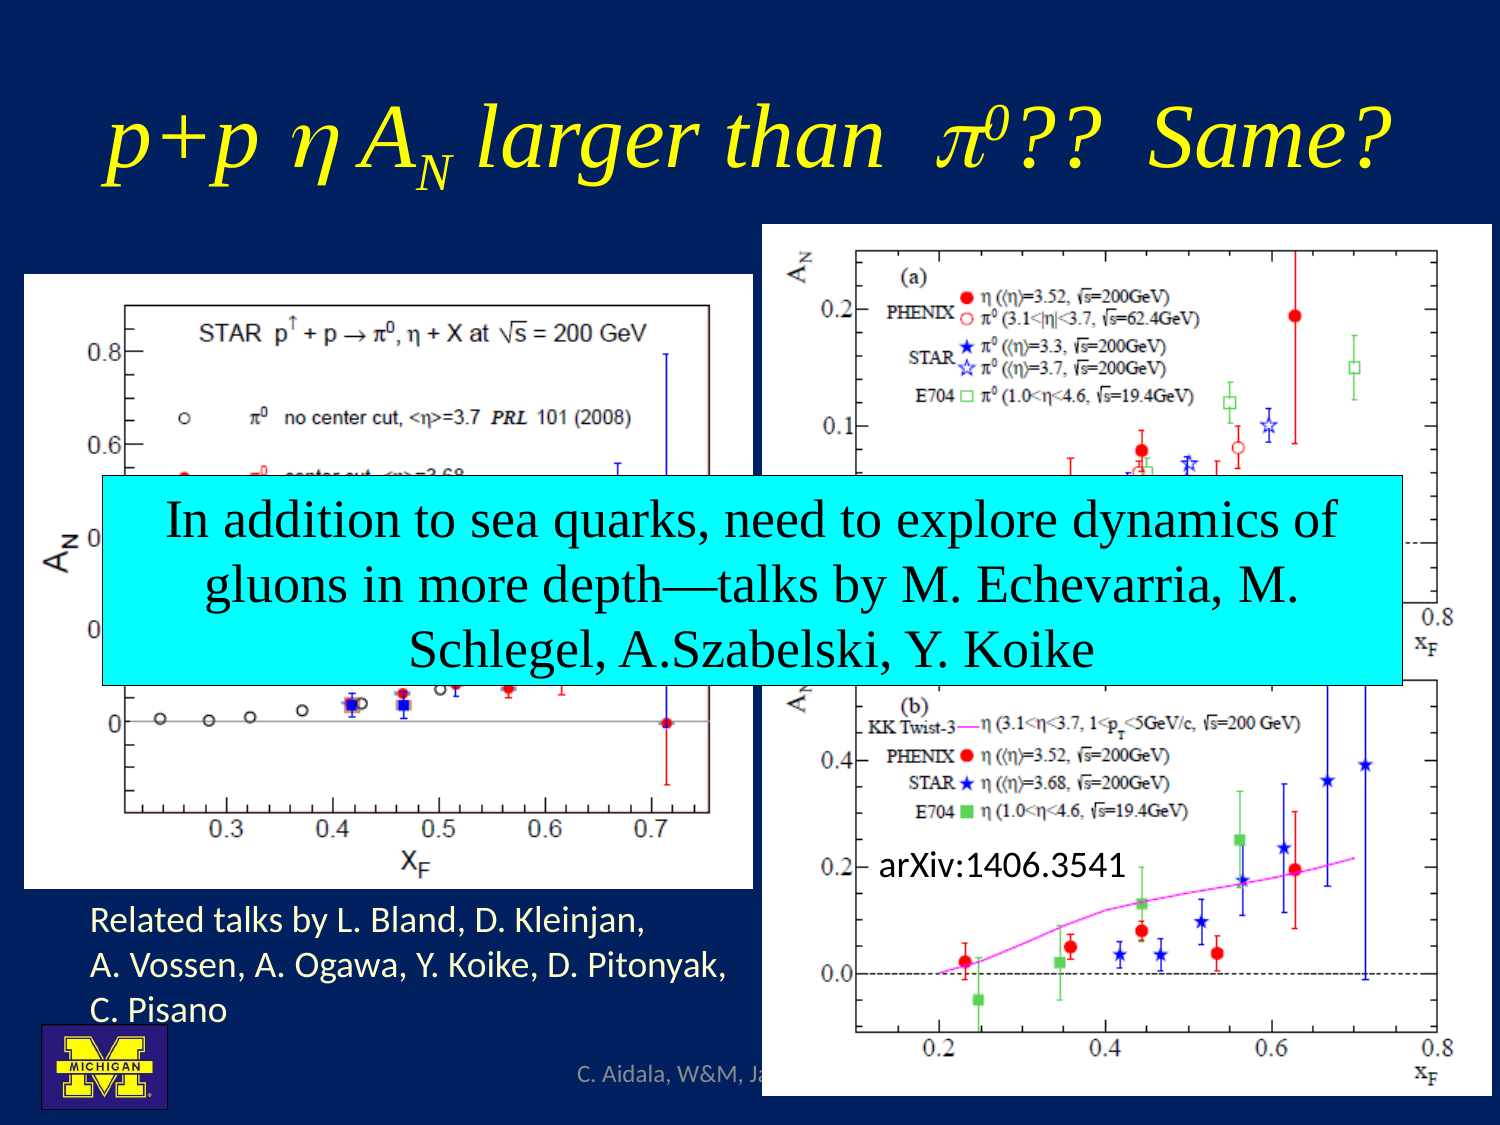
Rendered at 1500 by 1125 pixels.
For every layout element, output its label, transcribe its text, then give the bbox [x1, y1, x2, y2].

picture [41, 1024, 168, 1110]
picture [24, 274, 753, 890]
footer C. Aidala, W&M, January 30, 2015 [512, 1042, 761, 1103]
text_box Related talks by L. Bland, D. Kleinjan, A. Vossen, A. Ogawa, Y. Koike, D. Pitonyak, C. Pisano [75, 895, 757, 1038]
picture [762, 224, 1492, 1096]
title p+p h AN larger than p0?? Same? [75, 45, 1425, 233]
